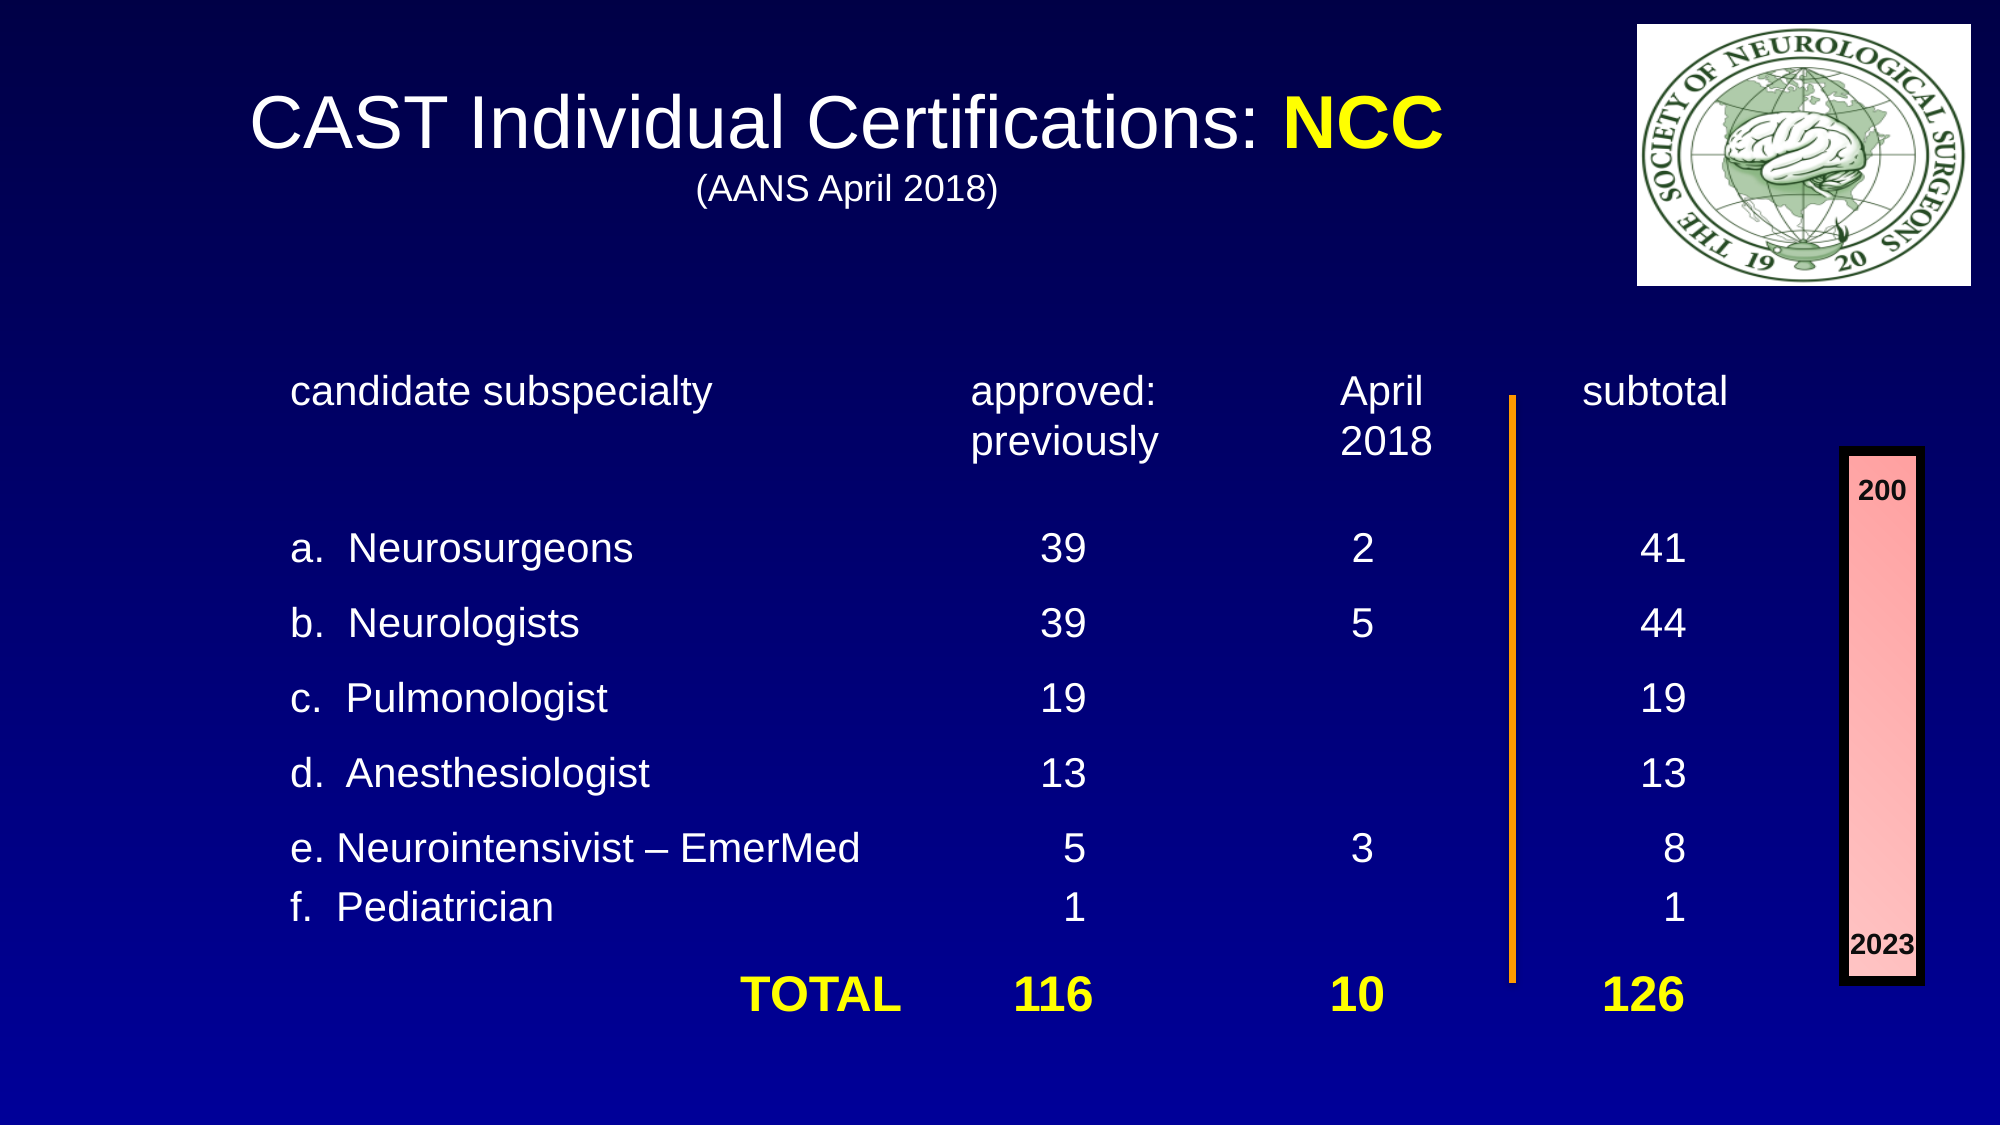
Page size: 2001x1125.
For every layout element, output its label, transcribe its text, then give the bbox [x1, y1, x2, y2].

picture [1637, 24, 1971, 286]
picture [1743, 394, 1962, 508]
text_box CAST Individual Certifications: NCC (AANS April 2018) [130, 66, 1565, 254]
text_box candidate subspecialty approved: April subtotal previously 2018 a. Neurosurgeons 39 2 41 b. Neurologists 39 5 44 c. Pulmonologist 19 19 d. Anesthesiologist 13 13 e. Neurointensivist – EmerMed 5 3 8 f. Pediatrician 1 1 TOTAL 116 10 126 [125, 299, 1808, 1079]
text_box 200 2023 [1844, 516, 1921, 981]
